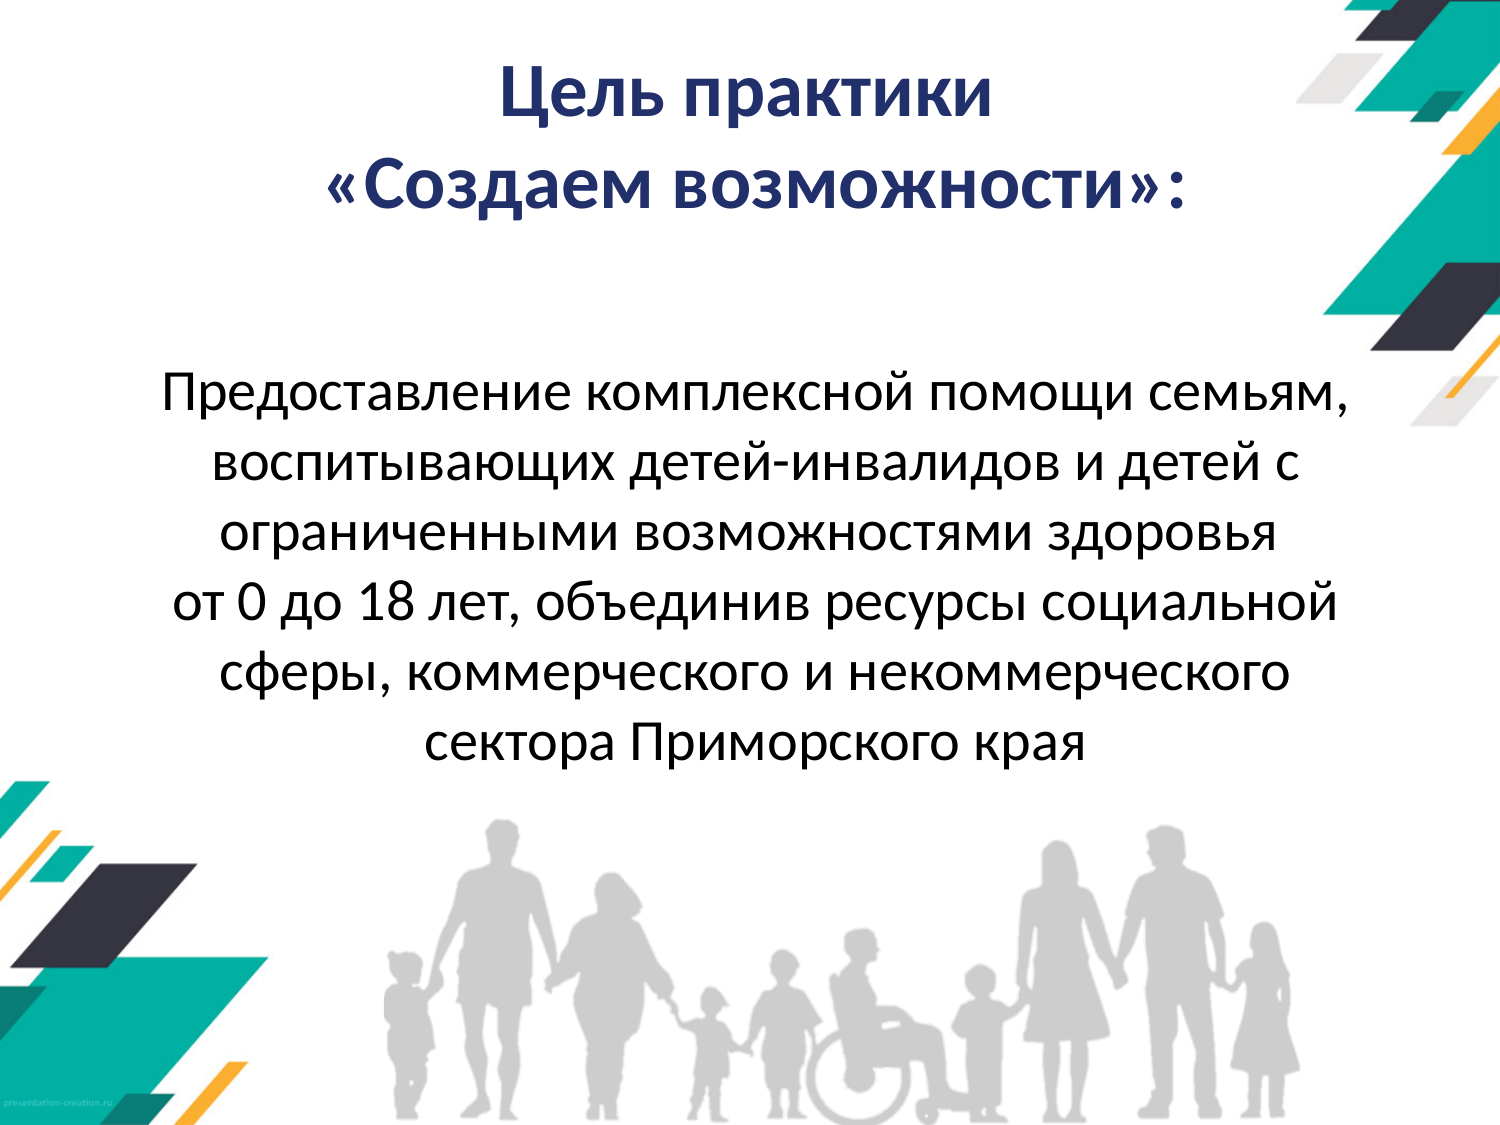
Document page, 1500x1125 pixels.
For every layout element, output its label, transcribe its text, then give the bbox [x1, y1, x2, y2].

title Цель практики «Создаем возможности»: [29, 31, 1483, 233]
picture [0, 0, 1500, 1125]
list Предоставление комплексной помощи семьям, воспитывающих детей-инвалидов и детей с ограниченными возможностями здоровья от 0 до 18 лет, объединив ресурсы социальной сферы, коммерческого и некоммерческого сектора Приморского края [119, 344, 1393, 781]
